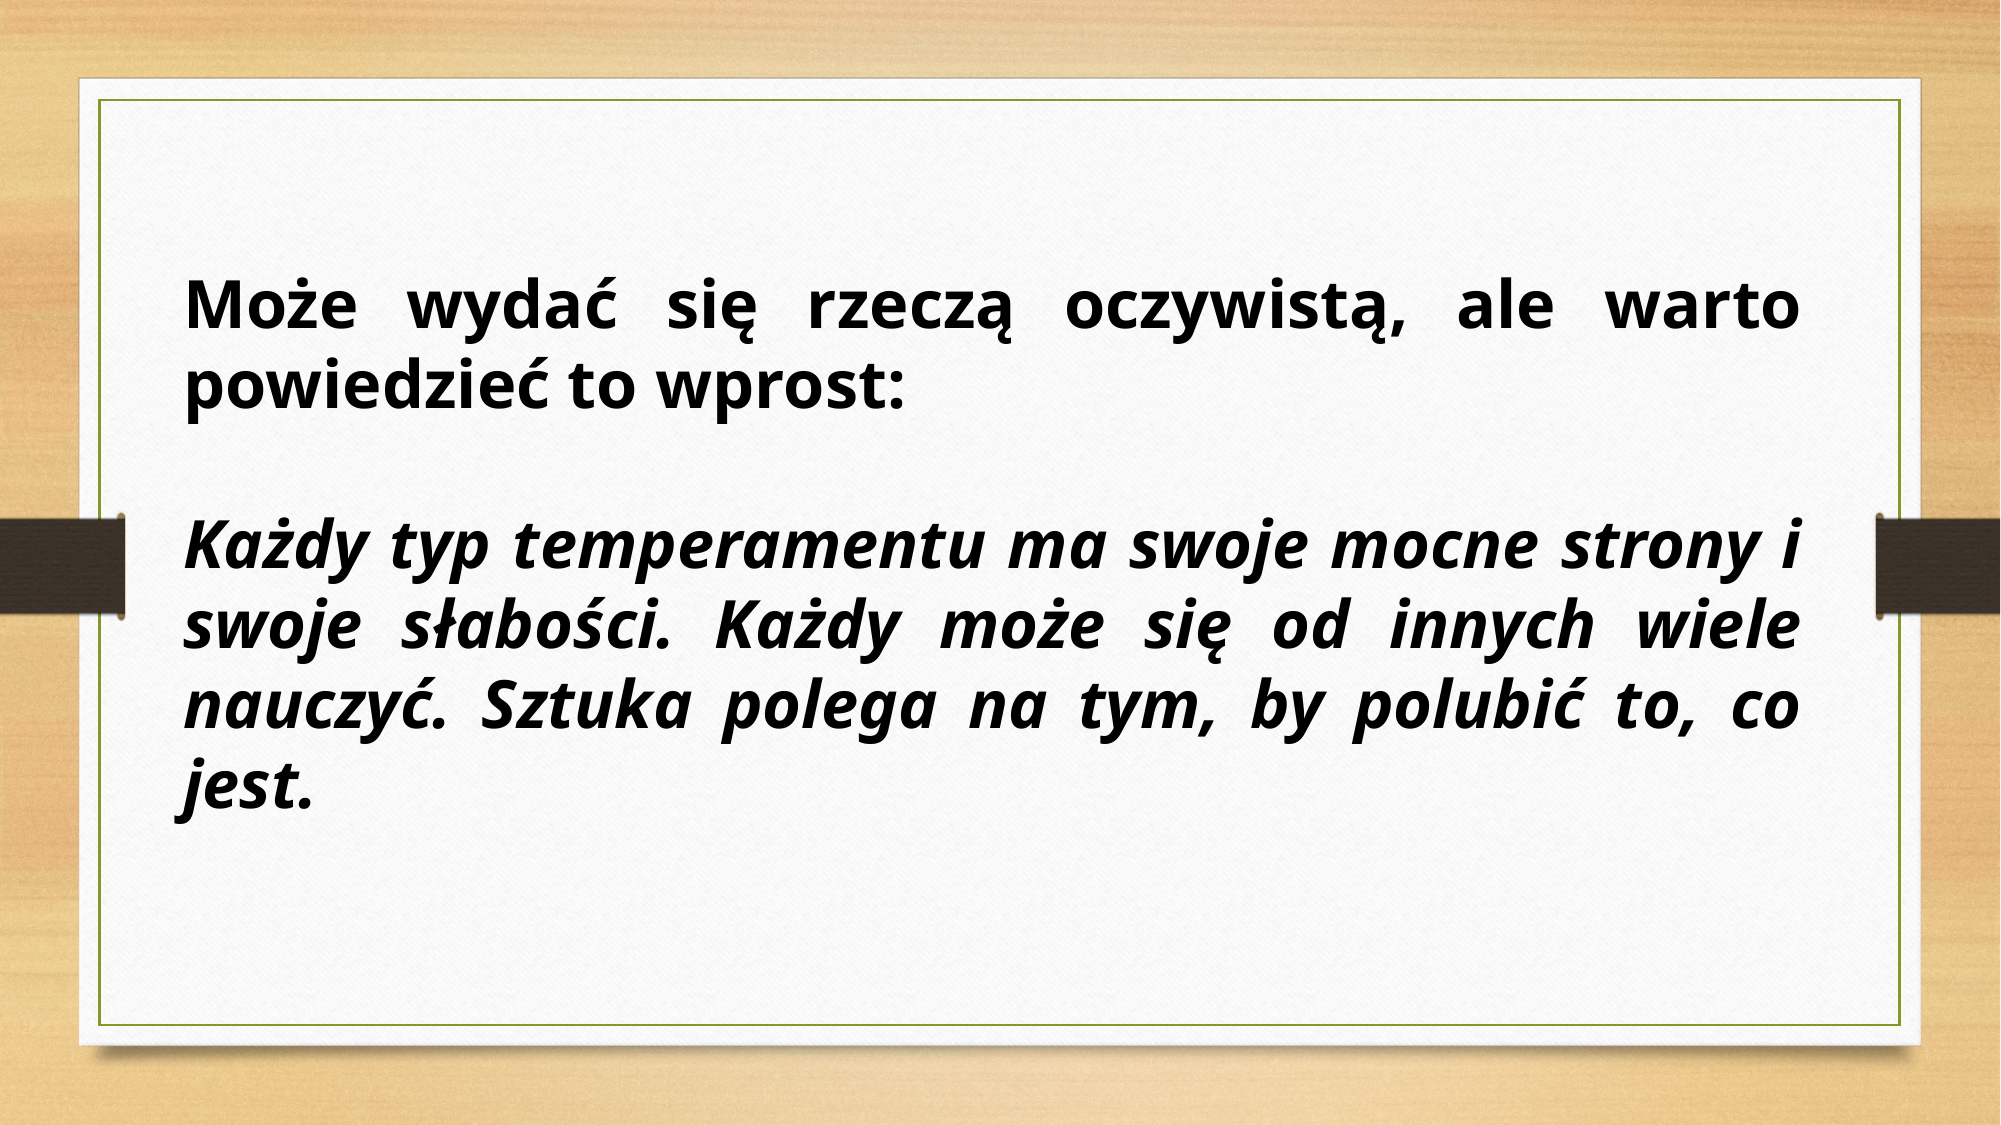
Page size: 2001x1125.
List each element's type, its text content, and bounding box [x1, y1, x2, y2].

text_box Może wydać się rzeczą oczywistą, ale warto powiedzieć to wprost: Każdy typ temperamentu ma swoje mocne strony i swoje słabości. Każdy może się od innych wiele nauczyć. Sztuka polega na tym, by polubić to, co jest. [168, 254, 1819, 829]
picture [0, 0, 2001, 1125]
